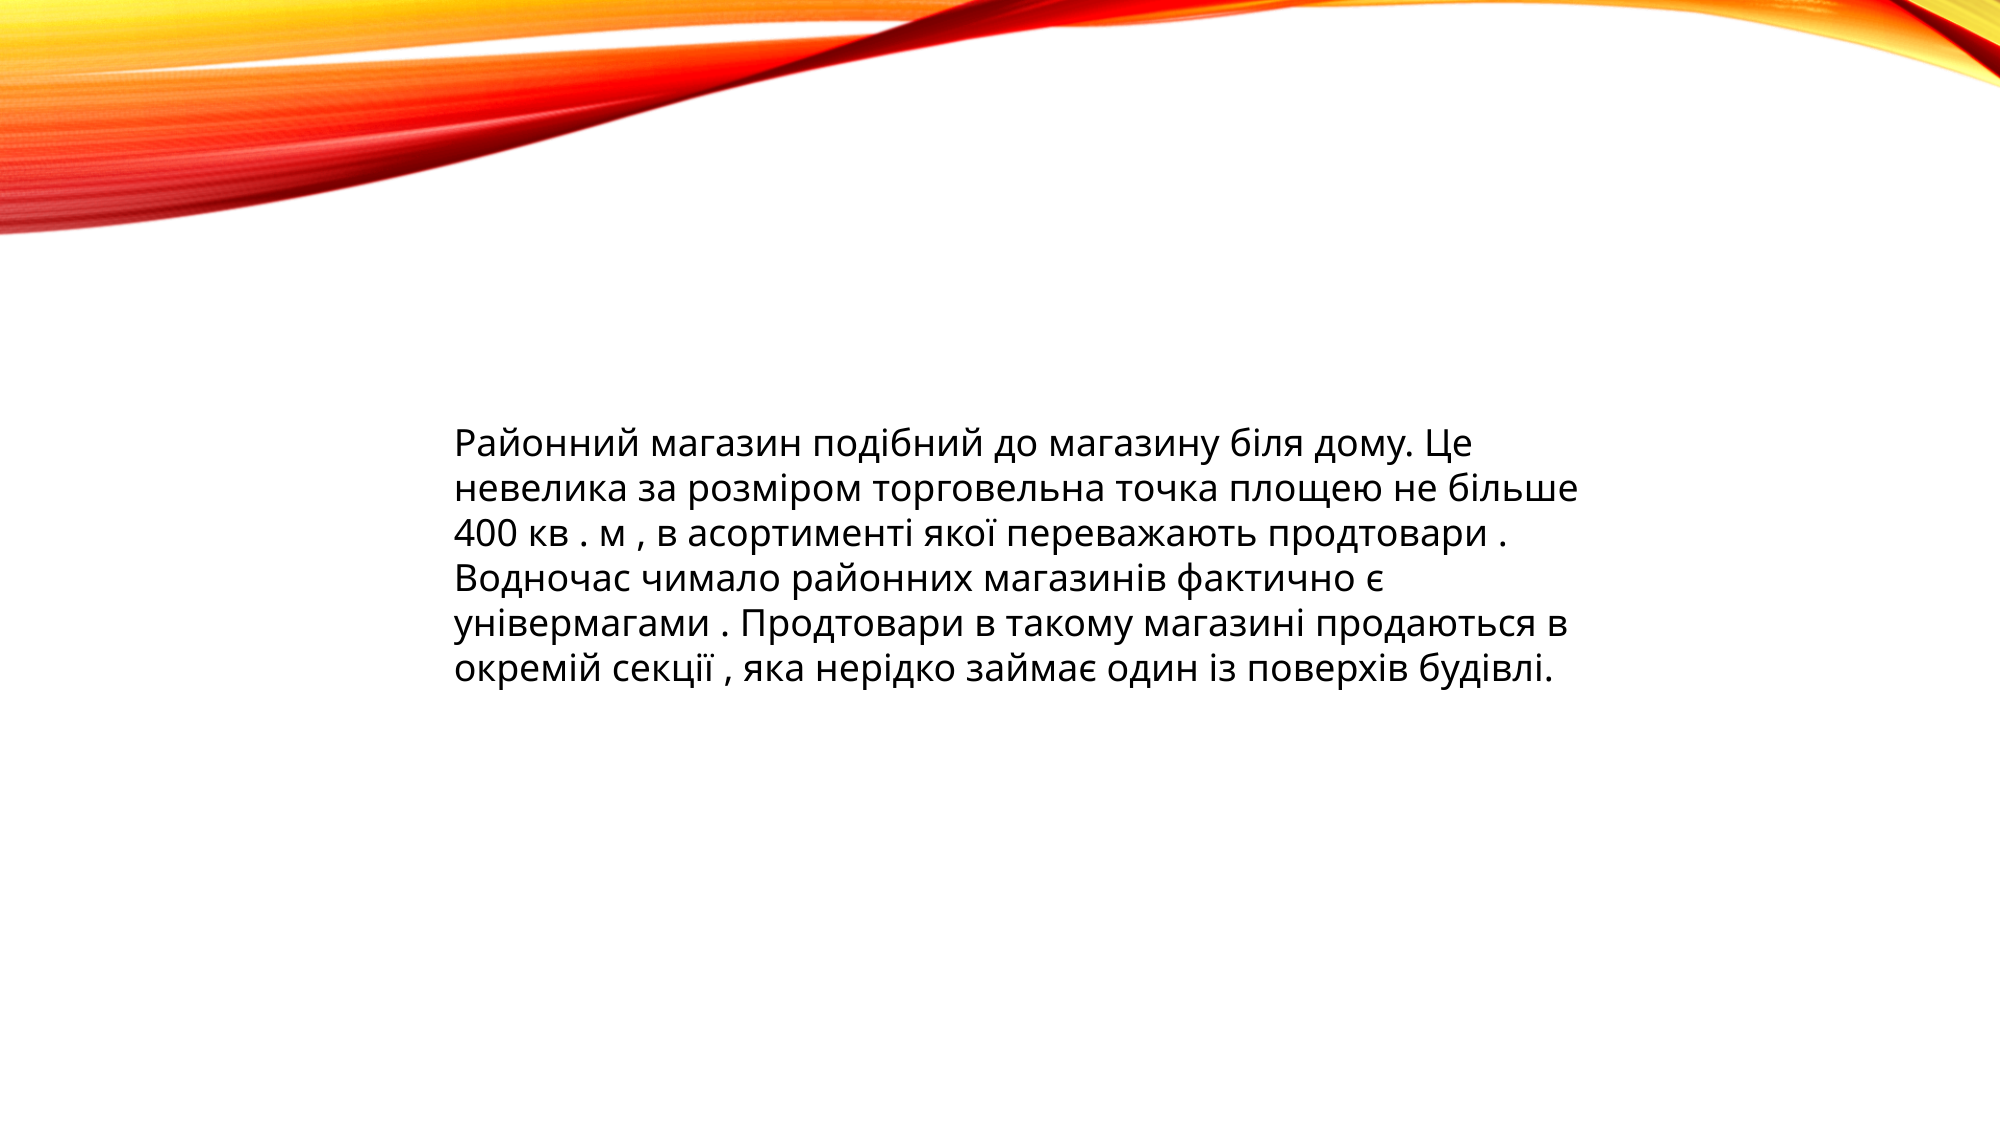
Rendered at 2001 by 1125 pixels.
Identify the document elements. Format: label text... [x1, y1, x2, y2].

text_box Районний магазин подібний до магазину біля дому. Це невелика за розміром торговельна точка площею не більше 400 кв . м , в асортименті якої переважають продтовари . Водночас чимало районних магазинів фактично є універмагами . Продтовари в такому магазині продаються в окремій секції , яка нерідко займає один із поверхів будівлі. [439, 411, 1665, 696]
picture [0, 0, 2000, 237]
